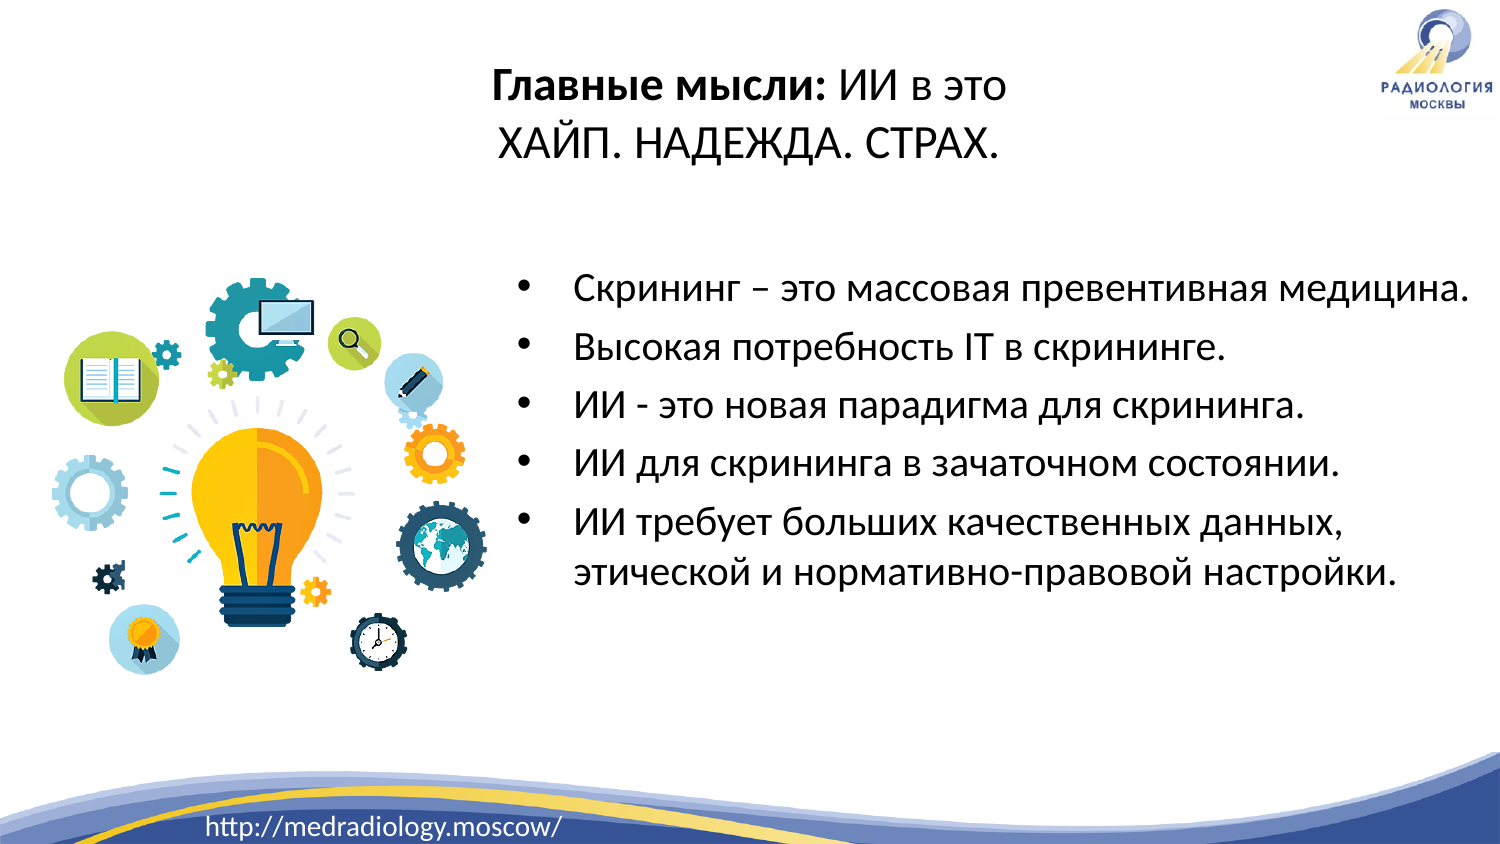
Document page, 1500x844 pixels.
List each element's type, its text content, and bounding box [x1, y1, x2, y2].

title Главные мысли: ИИ в это ХАЙП. НАДЕЖДА. СТРАХ. [103, 44, 1397, 233]
picture [0, 248, 573, 730]
picture [1378, 8, 1495, 123]
list Скрининг – это массовая превентивная медицина. Высокая потребность IT в скрининге. ИИ - это новая парадигма для скрининга. ИИ для скрининга в зачаточном состоянии. ИИ требует больших качественных данных, этической и нормативно-правовой настройки. [578, 252, 1489, 659]
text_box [0, 752, 1500, 844]
